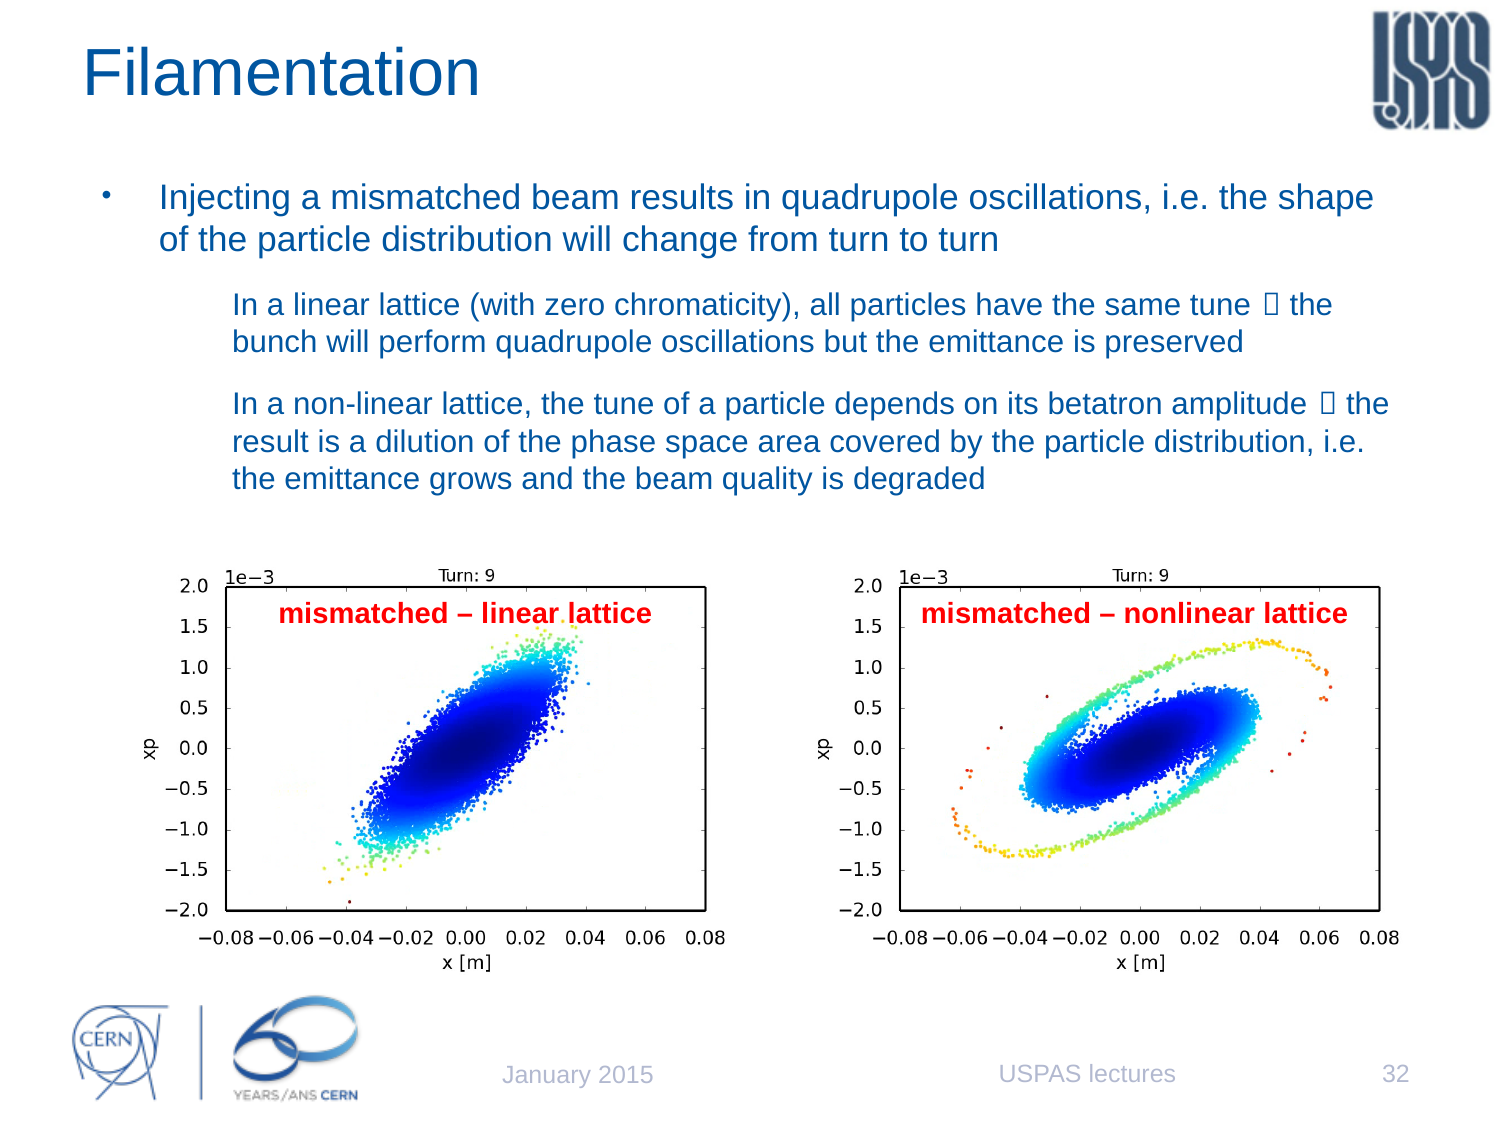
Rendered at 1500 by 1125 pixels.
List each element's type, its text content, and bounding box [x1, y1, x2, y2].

picture [1365, 0, 1500, 142]
list Injecting a mismatched beam results in quadrupole oscillations, i.e. the shape of the particle distribution will change from turn to turn In a linear lattice (with zero chromaticity), all particles have the same tune  the bunch will perform quadrupole oscillations but the emittance is preserved In a non-linear lattice, the tune of a particle depends on its betatron amplitude  the result is a dilution of the phase space area covered by the particle distribution, i.e. the emittance grows and the beam quality is degraded [75, 166, 1425, 976]
title Filamentation [75, 24, 1425, 113]
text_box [135, 543, 736, 976]
picture [49, 982, 381, 1125]
footer USPAS lectures [850, 1042, 1326, 1103]
slide_number 32 [1342, 1042, 1425, 1103]
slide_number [487, 1043, 838, 1104]
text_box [808, 543, 1410, 976]
